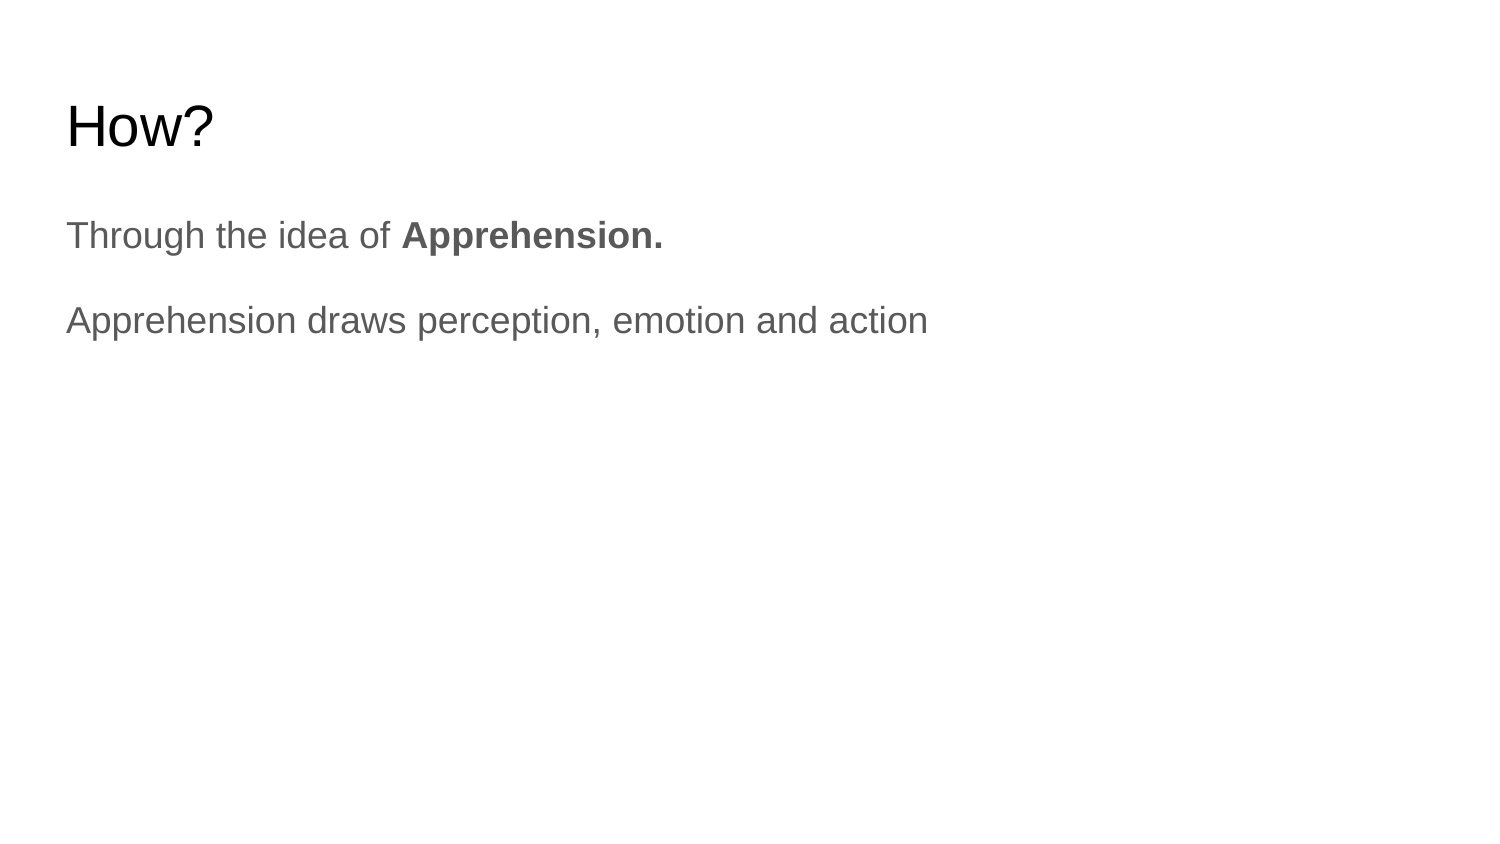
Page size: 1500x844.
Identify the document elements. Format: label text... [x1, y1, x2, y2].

title How? [51, 72, 1449, 167]
list Through the idea of Apprehension. Apprehension draws perception, emotion and action [51, 189, 1449, 750]
